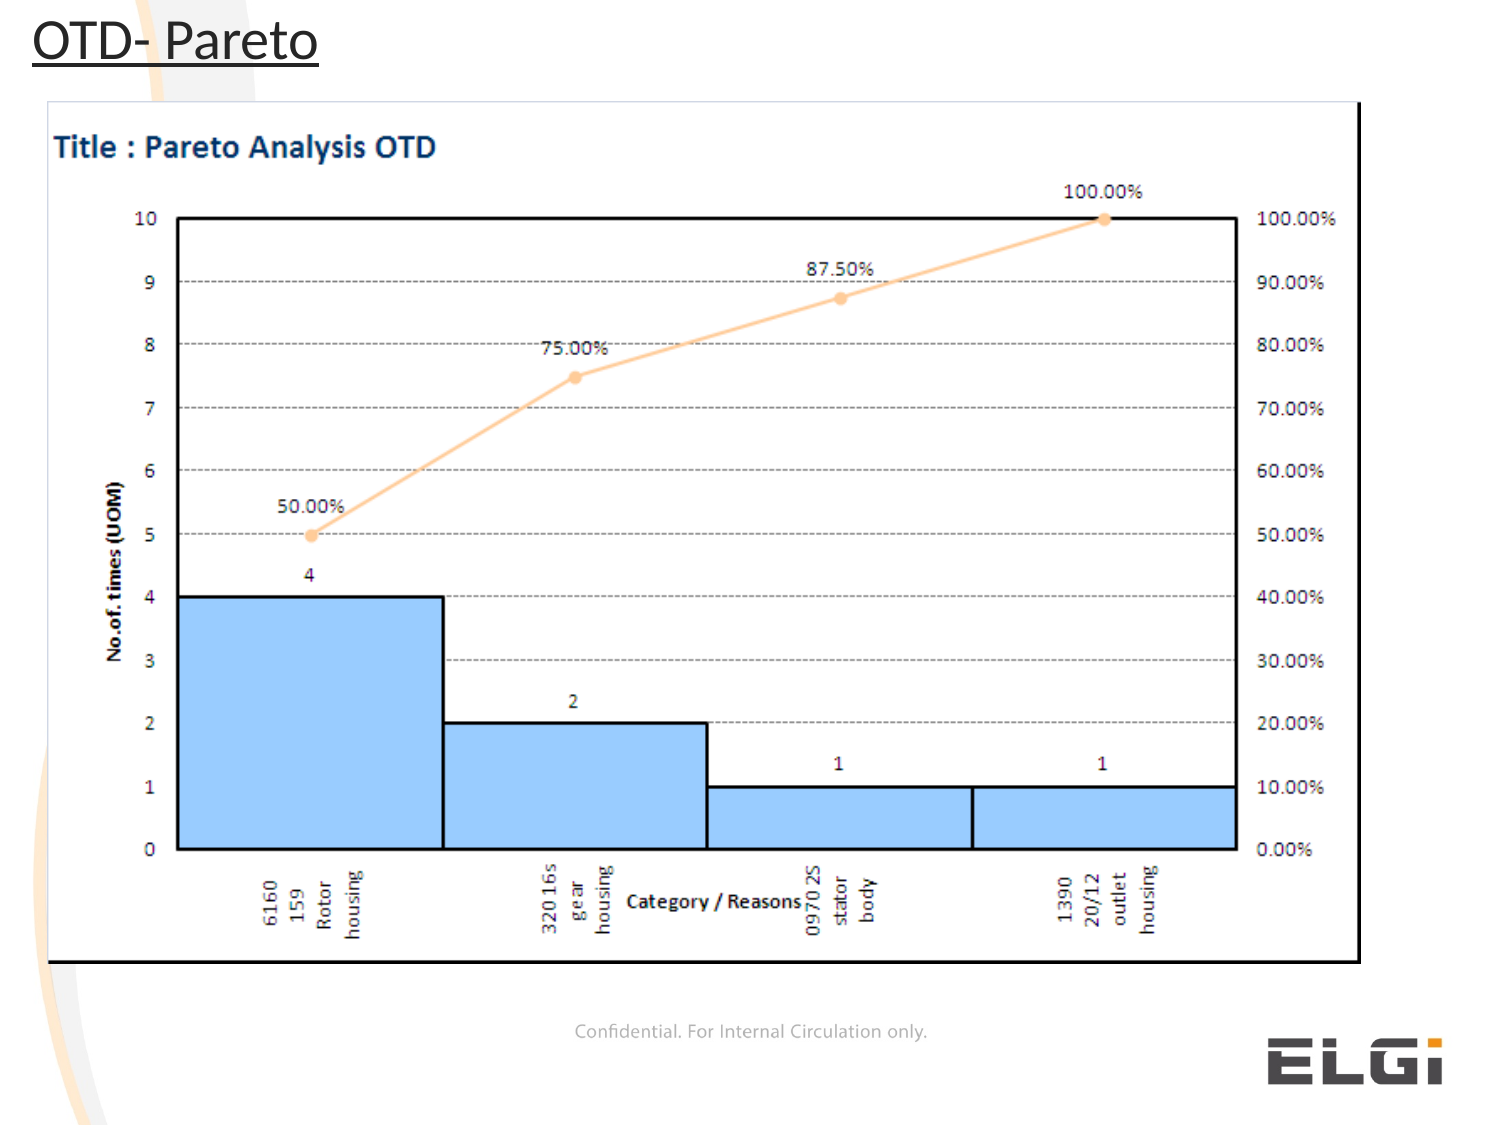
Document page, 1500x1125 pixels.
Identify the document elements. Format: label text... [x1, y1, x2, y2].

picture [0, 0, 1500, 1125]
text_box OTD- Pareto [17, 7, 999, 113]
